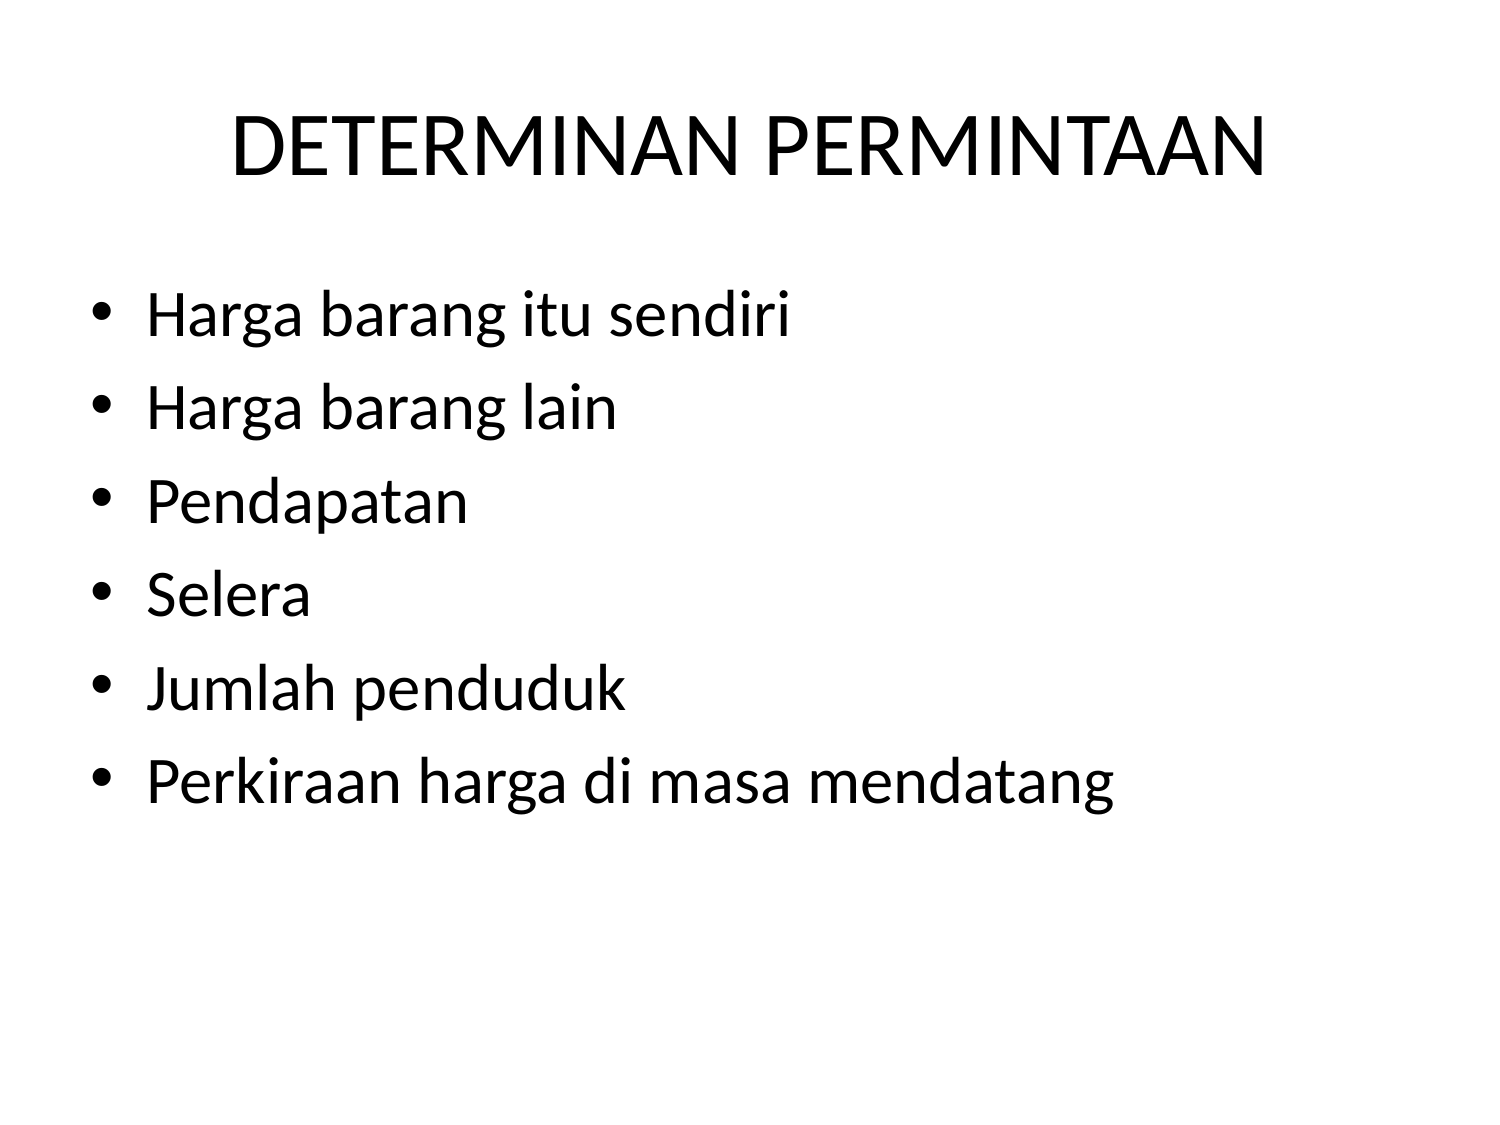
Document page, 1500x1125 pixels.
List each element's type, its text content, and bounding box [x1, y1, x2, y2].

title DETERMINAN PERMINTAAN [75, 45, 1425, 233]
list Harga barang itu sendiri Harga barang lain Pendapatan Selera Jumlah penduduk Perkiraan harga di masa mendatang [75, 262, 1425, 1005]
